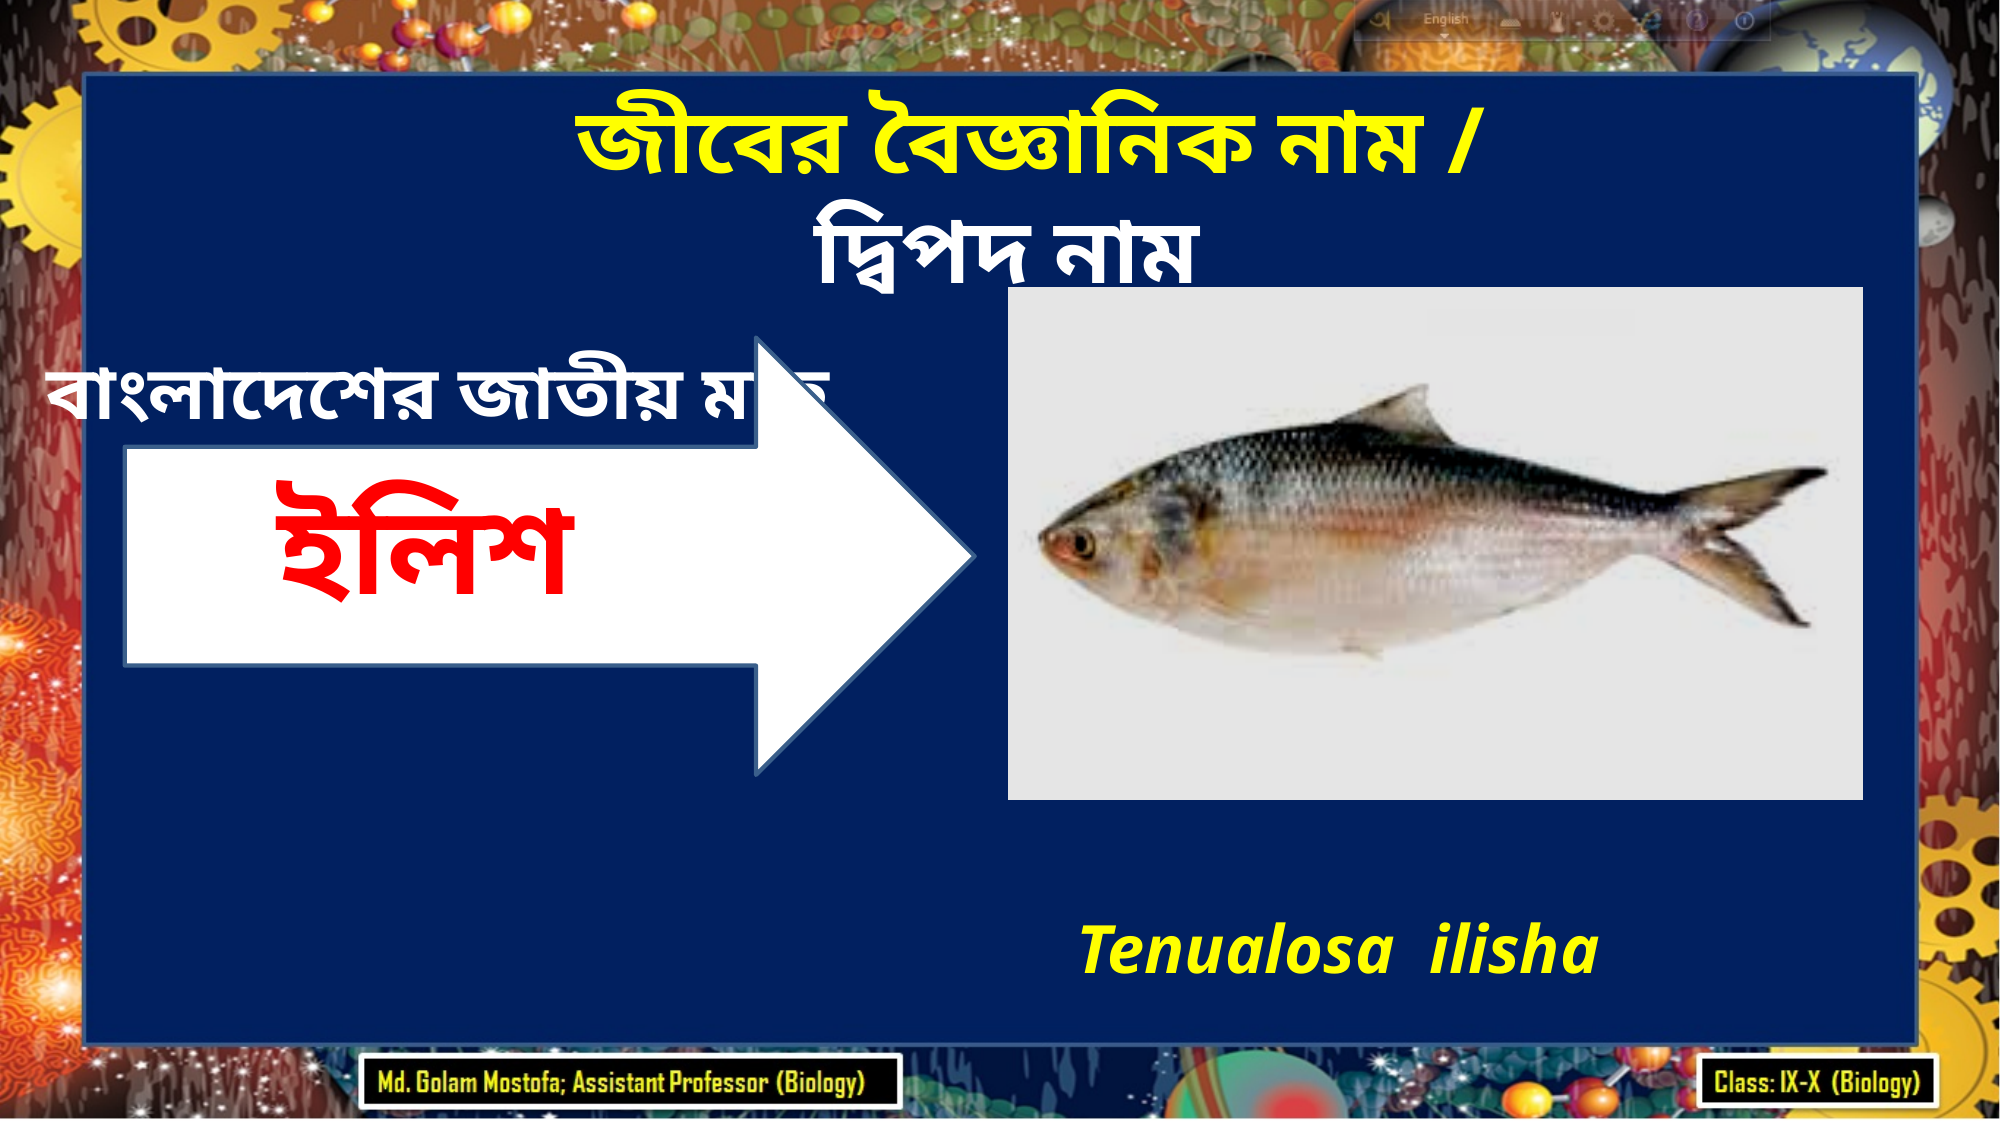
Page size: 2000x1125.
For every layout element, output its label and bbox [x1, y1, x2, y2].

text_box [124, 337, 975, 776]
picture [0, 0, 2000, 1125]
